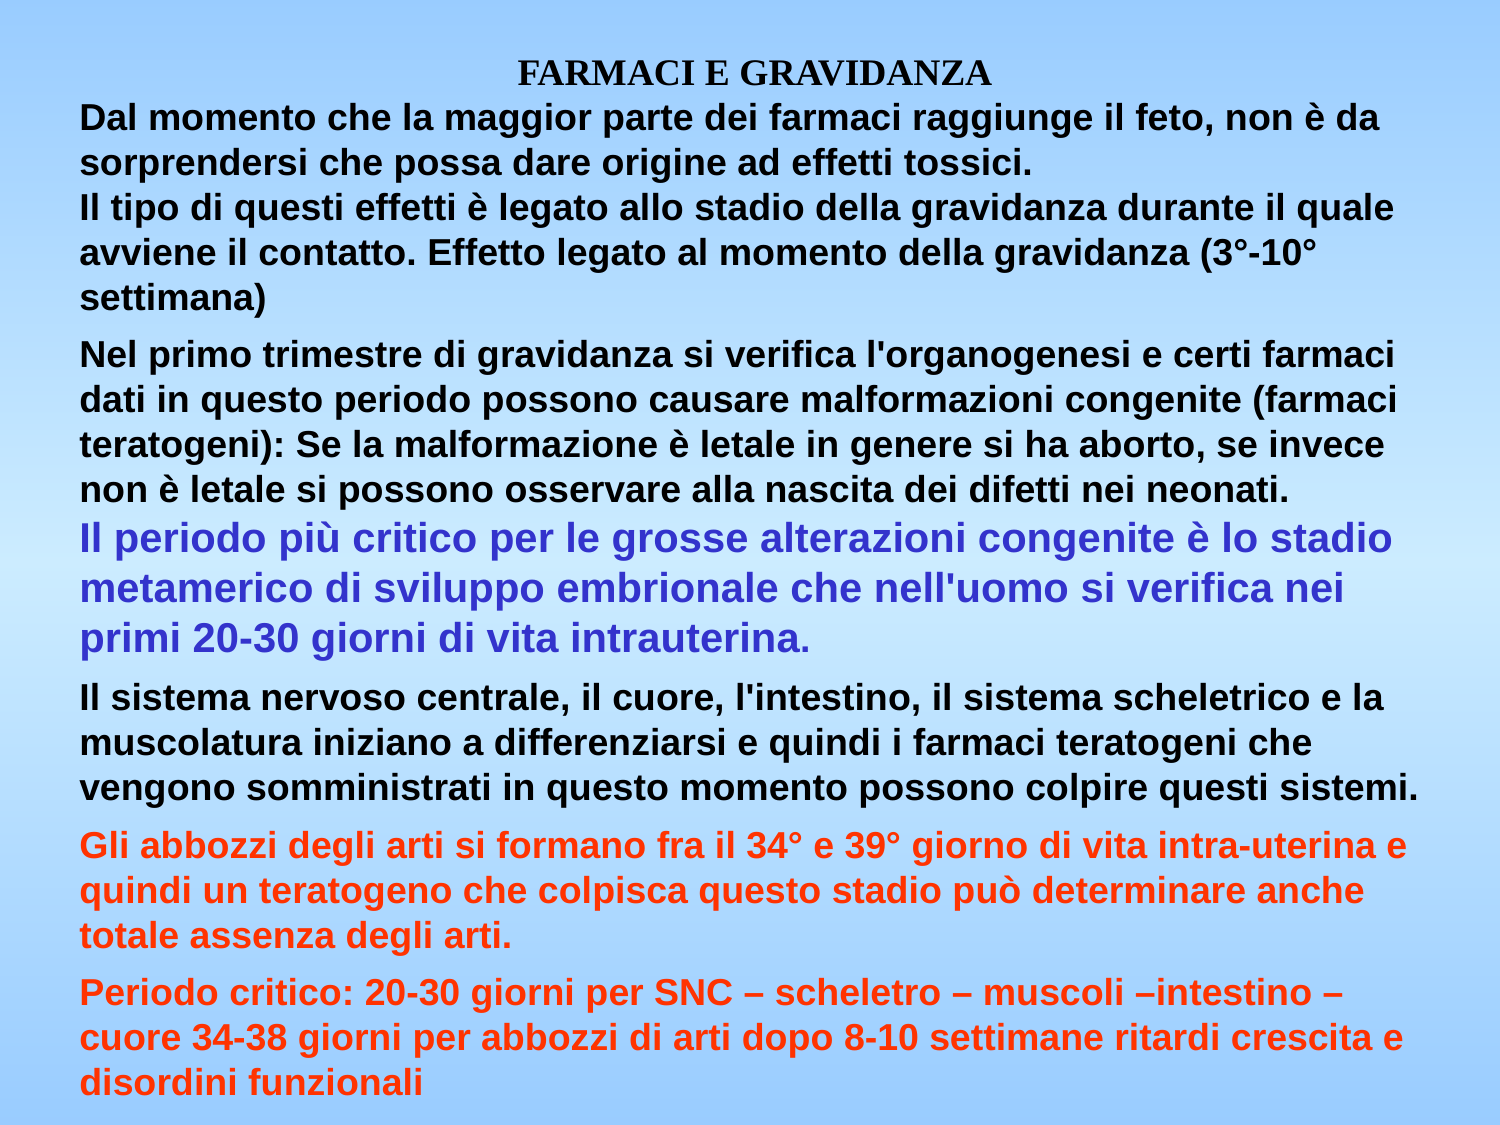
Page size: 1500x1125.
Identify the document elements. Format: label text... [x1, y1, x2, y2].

text_box FARMACI E GRAVIDANZA Dal momento che la maggior parte dei farmaci raggiunge il feto, non è da sorprendersi che possa dare origine ad effetti tossici. Il tipo di questi effetti è legato allo stadio della gravidanza durante il quale avviene il contatto. Effetto legato al momento della gravidanza (3°-10° settimana) Nel primo trimestre di gravidanza si verifica l'organogenesi e certi farmaci dati in questo periodo possono causare malformazioni congenite (farmaci teratogeni): Se la malformazione è letale in genere si ha aborto, se invece non è letale si possono osservare alla nascita dei difetti nei neonati. Il periodo più critico per le grosse alterazioni congenite è lo stadio metamerico di sviluppo embrionale che nell'uomo si verifica nei primi 20-30 giorni di vita intrauterina. Il sistema nervoso centrale, il cuore, l'intestino, il sistema scheletrico e la muscolatura iniziano a differenziarsi e quindi i farmaci teratogeni che vengono somministrati in questo momento possono colpire questi sistemi. Gli abbozzi degli arti si formano fra il 34° e 39° giorno di vita intra-uterina e quindi un teratogeno che colpisca questo stadio può determinare anche totale assenza degli arti. Periodo critico: 20-30 giorni per SNC – scheletro – muscoli –intestino – cuore 34-38 giorni per abbozzi di arti dopo 8-10 settimane ritardi crescita e disordini funzionali [64, 40, 1446, 1125]
text_box [92, 106, 1450, 182]
